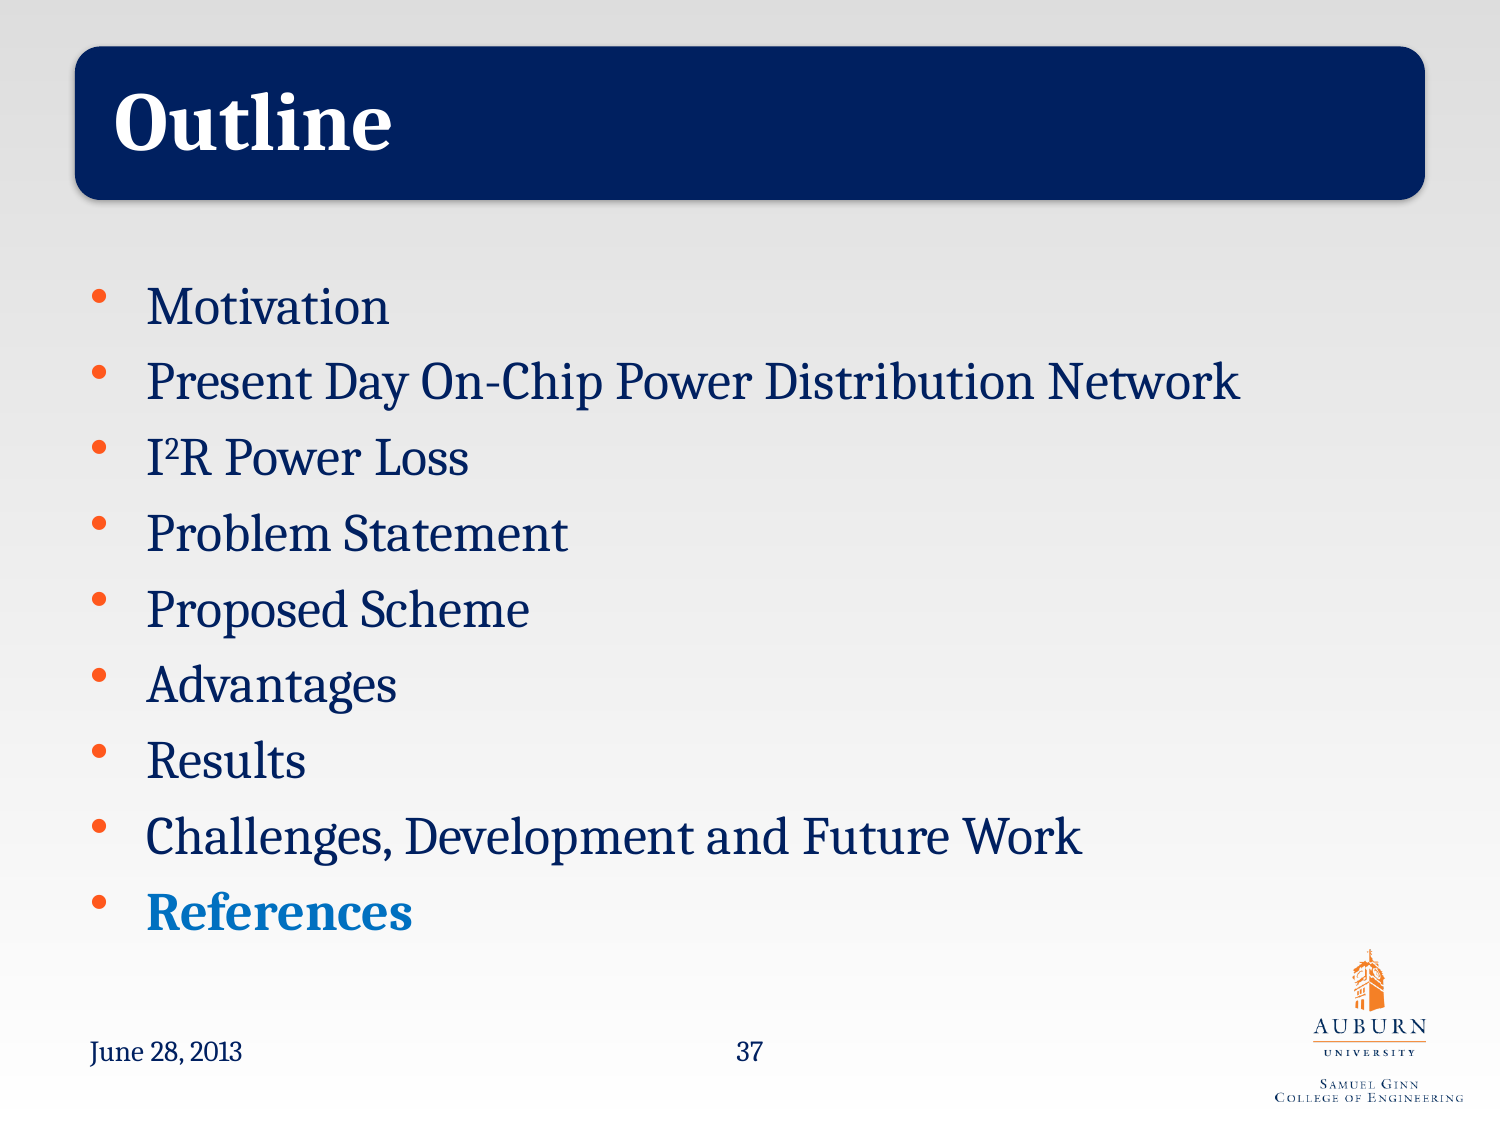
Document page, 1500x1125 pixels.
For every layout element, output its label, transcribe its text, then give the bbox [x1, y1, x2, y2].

picture [1275, 949, 1463, 1102]
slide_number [75, 1024, 425, 1103]
list Motivation Present Day On-Chip Power Distribution Network I2R Power Loss Problem Statement Proposed Scheme Advantages Results Challenges, Development and Future Work References [75, 262, 1425, 1005]
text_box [74, 44, 1426, 201]
slide_number 37 [575, 1024, 925, 1103]
